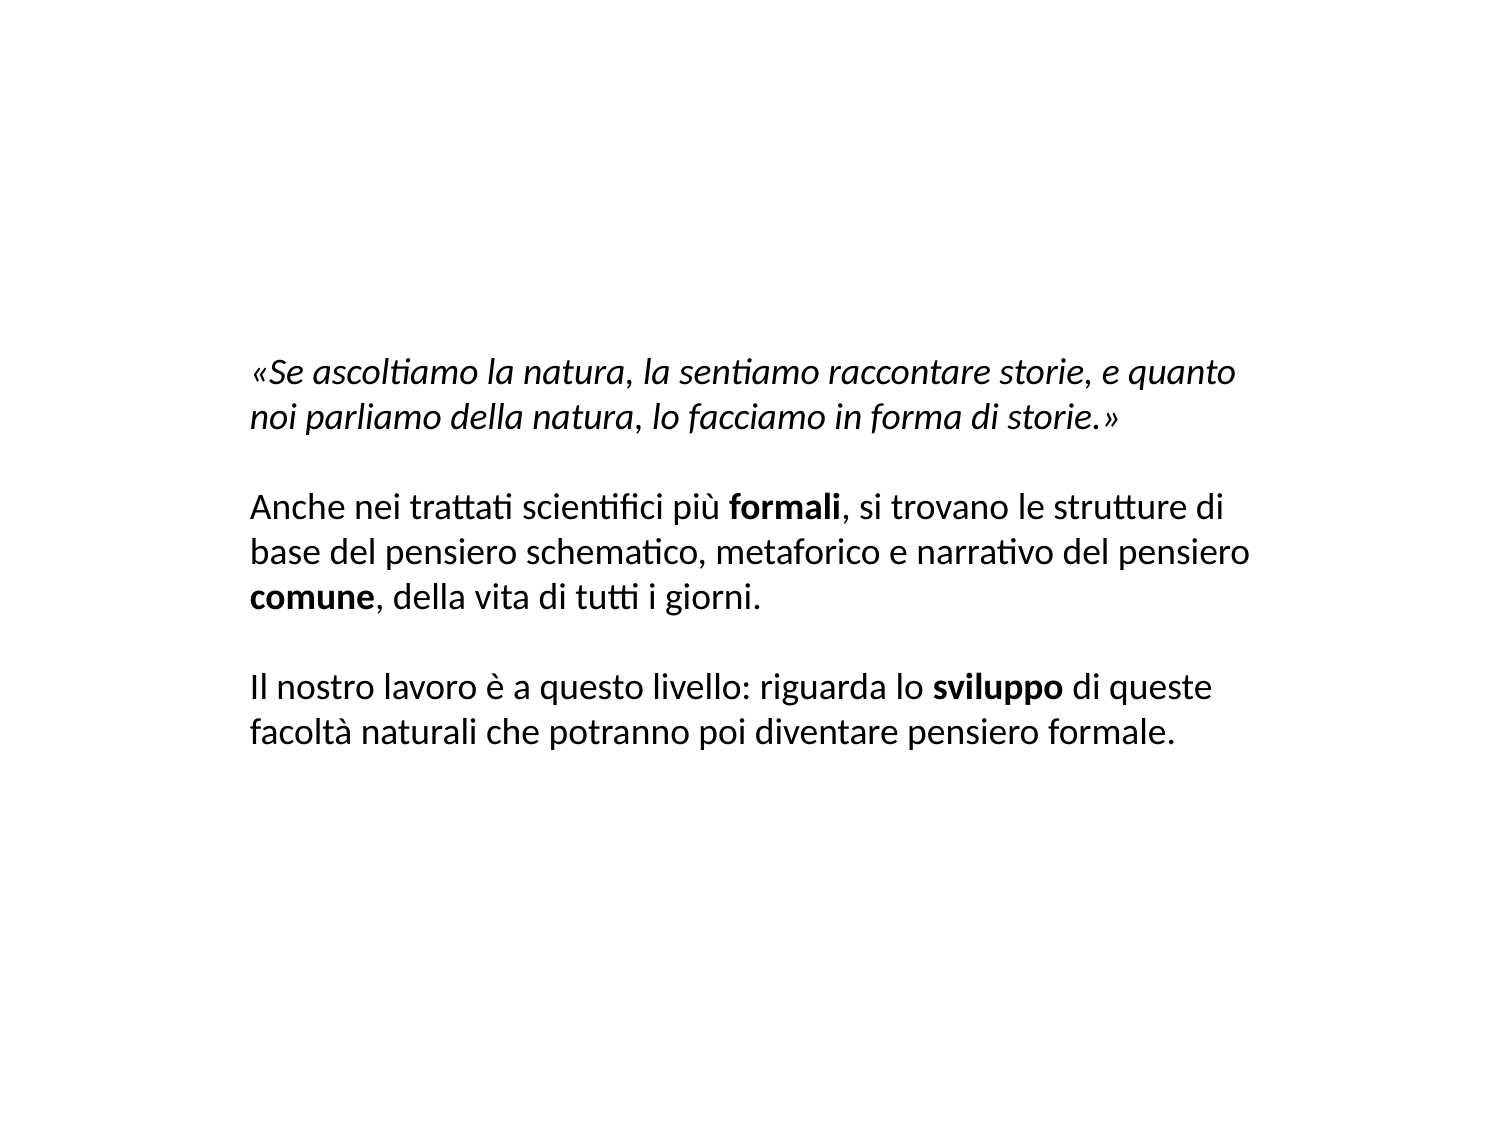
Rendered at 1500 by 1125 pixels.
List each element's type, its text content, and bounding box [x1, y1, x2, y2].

text_box «Se ascoltiamo la natura, la sentiamo raccontare storie, e quanto noi parliamo della natura, lo facciamo in forma di storie.» Anche nei trattati scientifici più formali, si trovano le strutture di base del pensiero schematico, metaforico e narrativo del pensiero comune, della vita di tutti i giorni. Il nostro lavoro è a questo livello: riguarda lo sviluppo di queste facoltà naturali che potranno poi diventare pensiero formale. [235, 339, 1272, 760]
